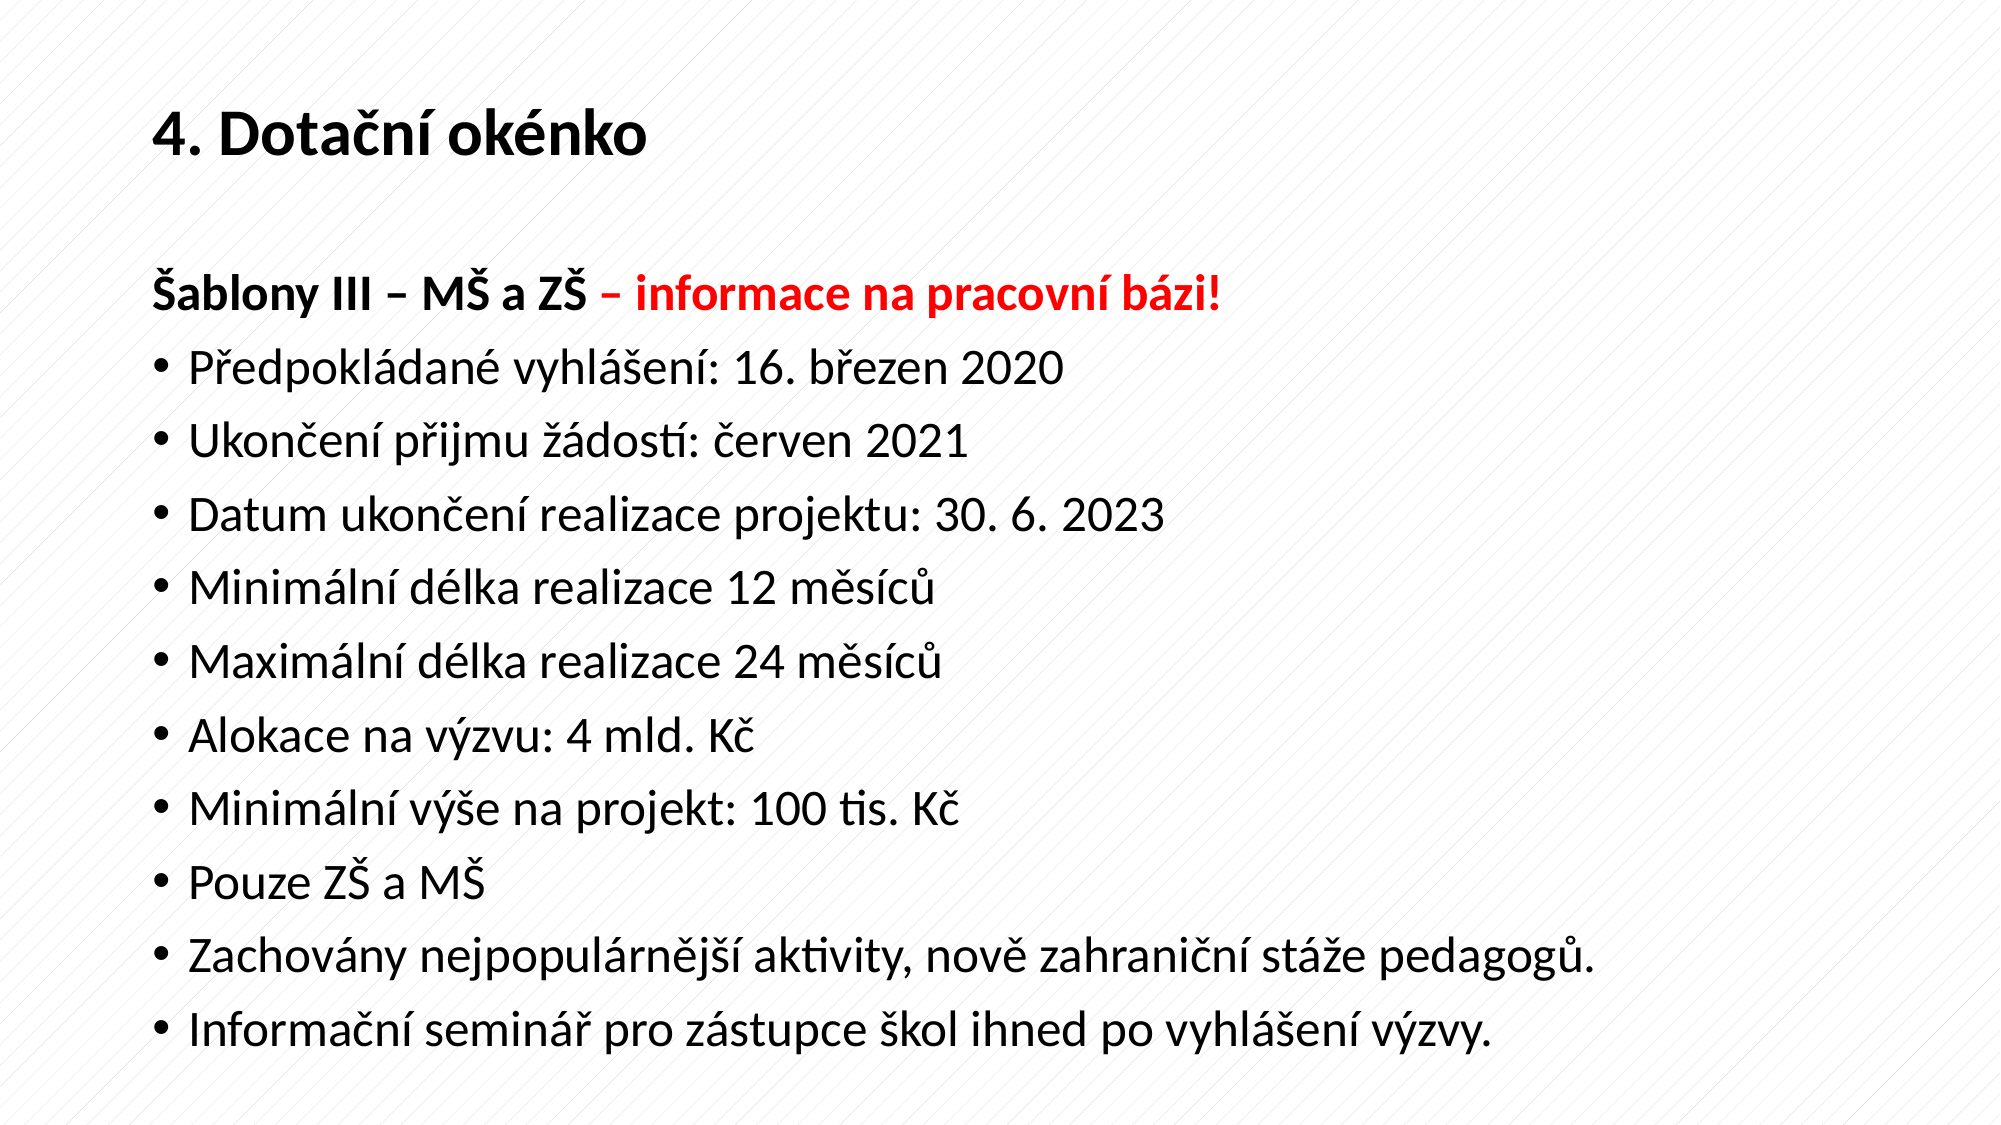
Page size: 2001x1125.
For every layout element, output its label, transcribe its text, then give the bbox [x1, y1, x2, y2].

list Šablony III – MŠ a ZŠ – informace na pracovní bázi! Předpokládané vyhlášení: 16. březen 2020 Ukončení přijmu žádostí: červen 2021 Datum ukončení realizace projektu: 30. 6. 2023 Minimální délka realizace 12 měsíců Maximální délka realizace 24 měsíců Alokace na výzvu: 4 mld. Kč Minimální výše na projekt: 100 tis. Kč Pouze ZŠ a MŠ Zachovány nejpopulárnější aktivity, nově zahraniční stáže pedagogů. Informační seminář pro zástupce škol ihned po vyhlášení výzvy. [137, 179, 1863, 1074]
title 4. Dotační okénko [137, 37, 1863, 179]
